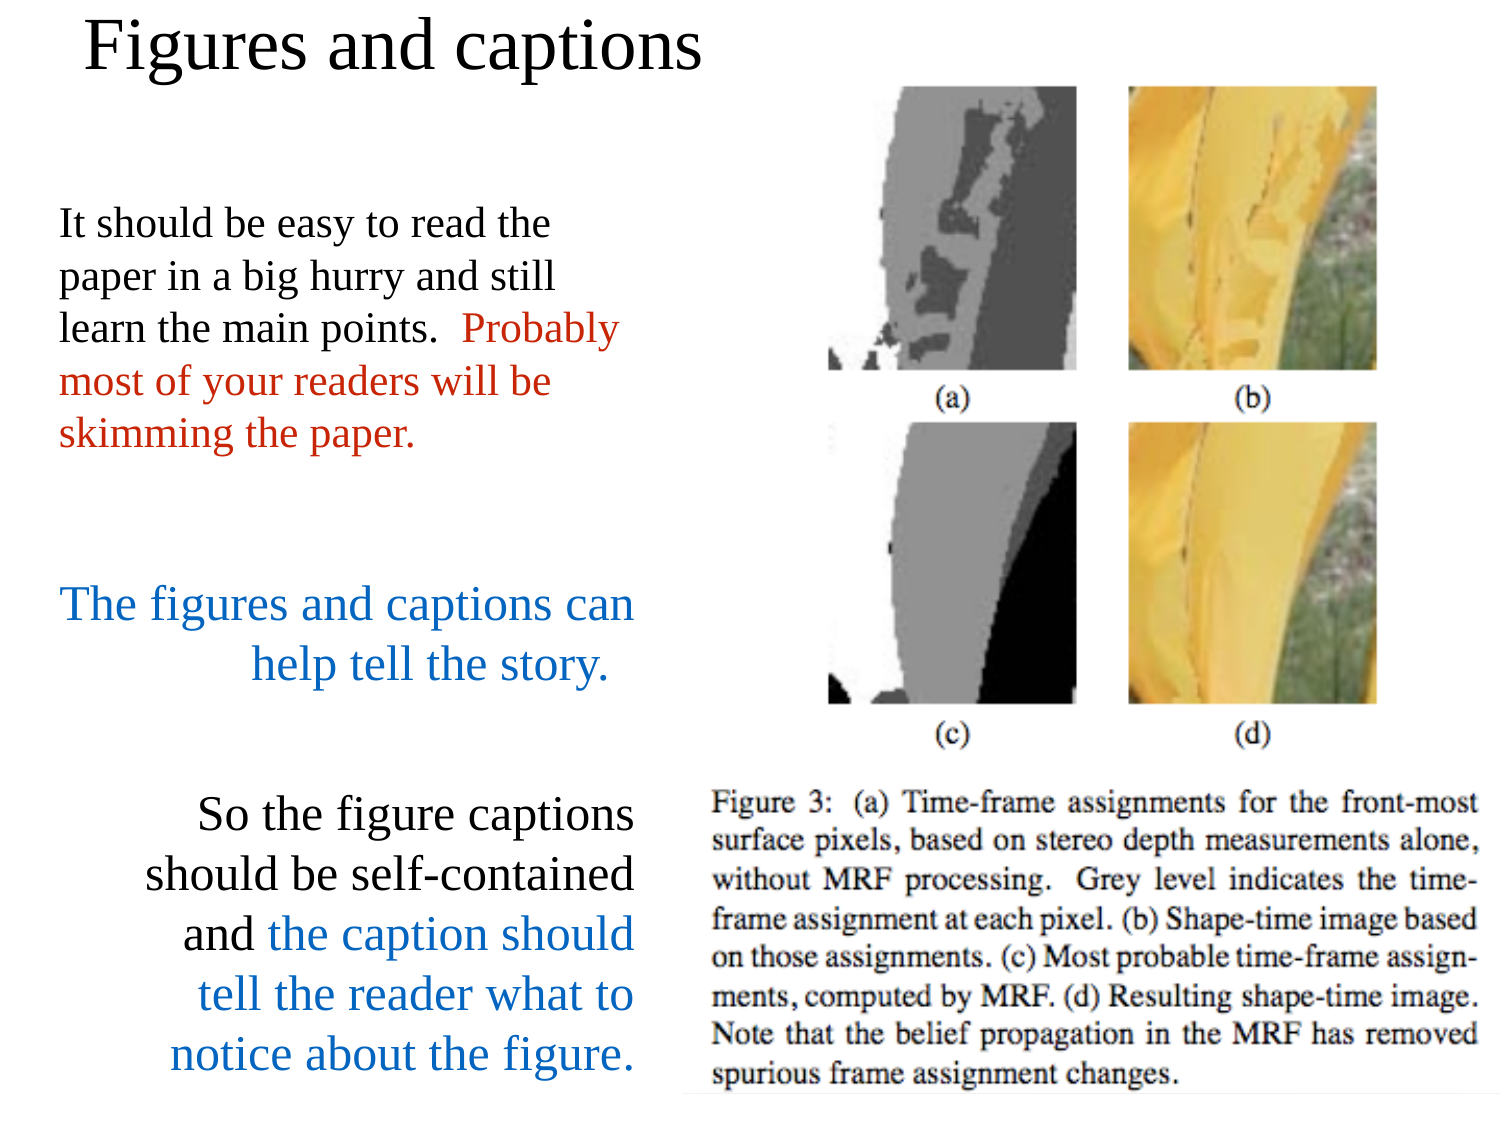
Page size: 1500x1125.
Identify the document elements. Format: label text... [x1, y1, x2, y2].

text_box Figures and captions [68, 0, 666, 259]
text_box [666, 0, 1500, 1125]
title It should be easy to read the paper in a big hurry and still learn the main points. Probably most of your readers will be skimming the paper. [43, 105, 645, 545]
list The figures and captions can help tell the story. So the figure captions should be self-contained and the caption should tell the reader what to notice about the figure. [36, 561, 651, 1125]
